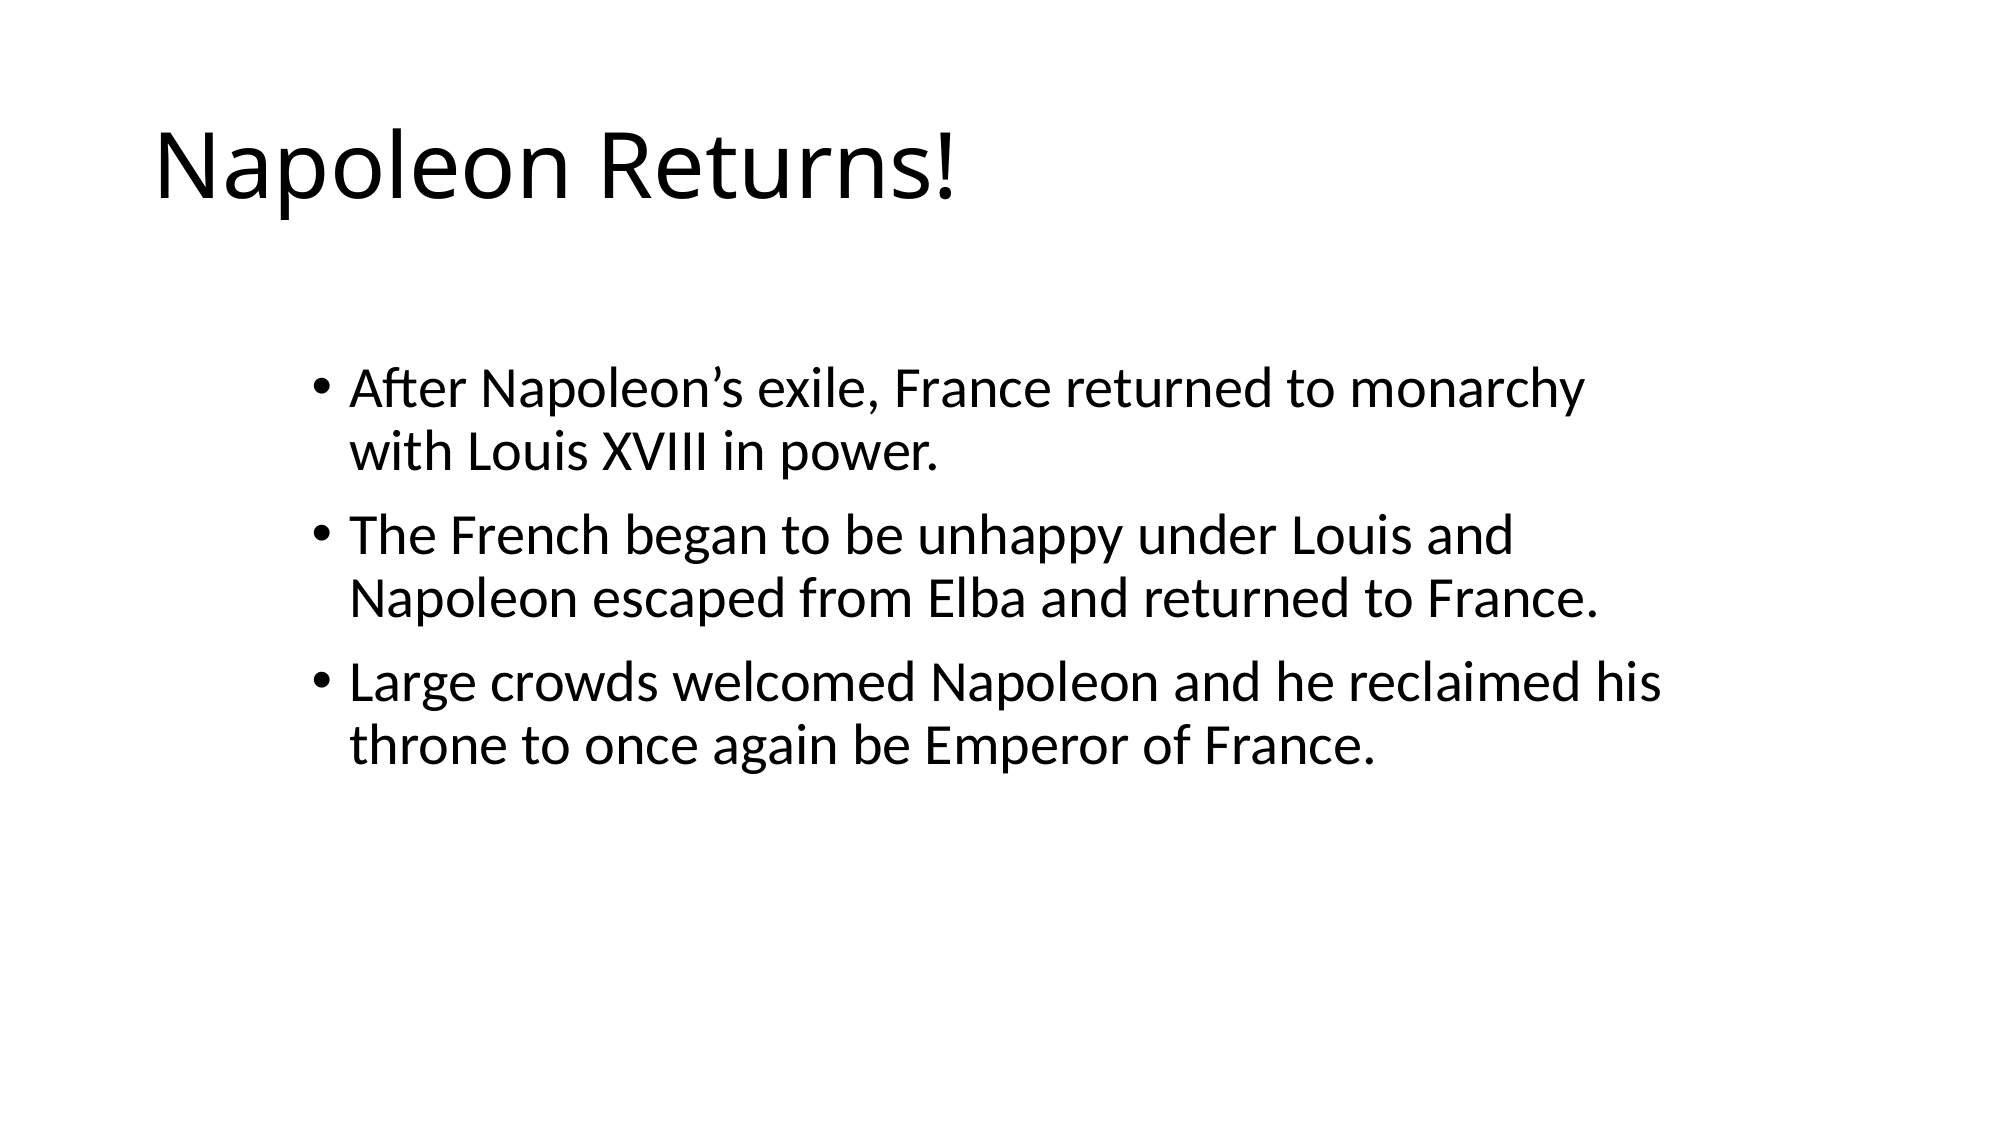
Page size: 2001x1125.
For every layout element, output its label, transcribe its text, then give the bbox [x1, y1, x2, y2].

list After Napoleon’s exile, France returned to monarchy with Louis XVIII in power. The French began to be unhappy under Louis and Napoleon escaped from Elba and returned to France. Large crowds welcomed Napoleon and he reclaimed his throne to once again be Emperor of France. [296, 350, 1704, 1005]
title Napoleon Returns! [137, 59, 1863, 278]
